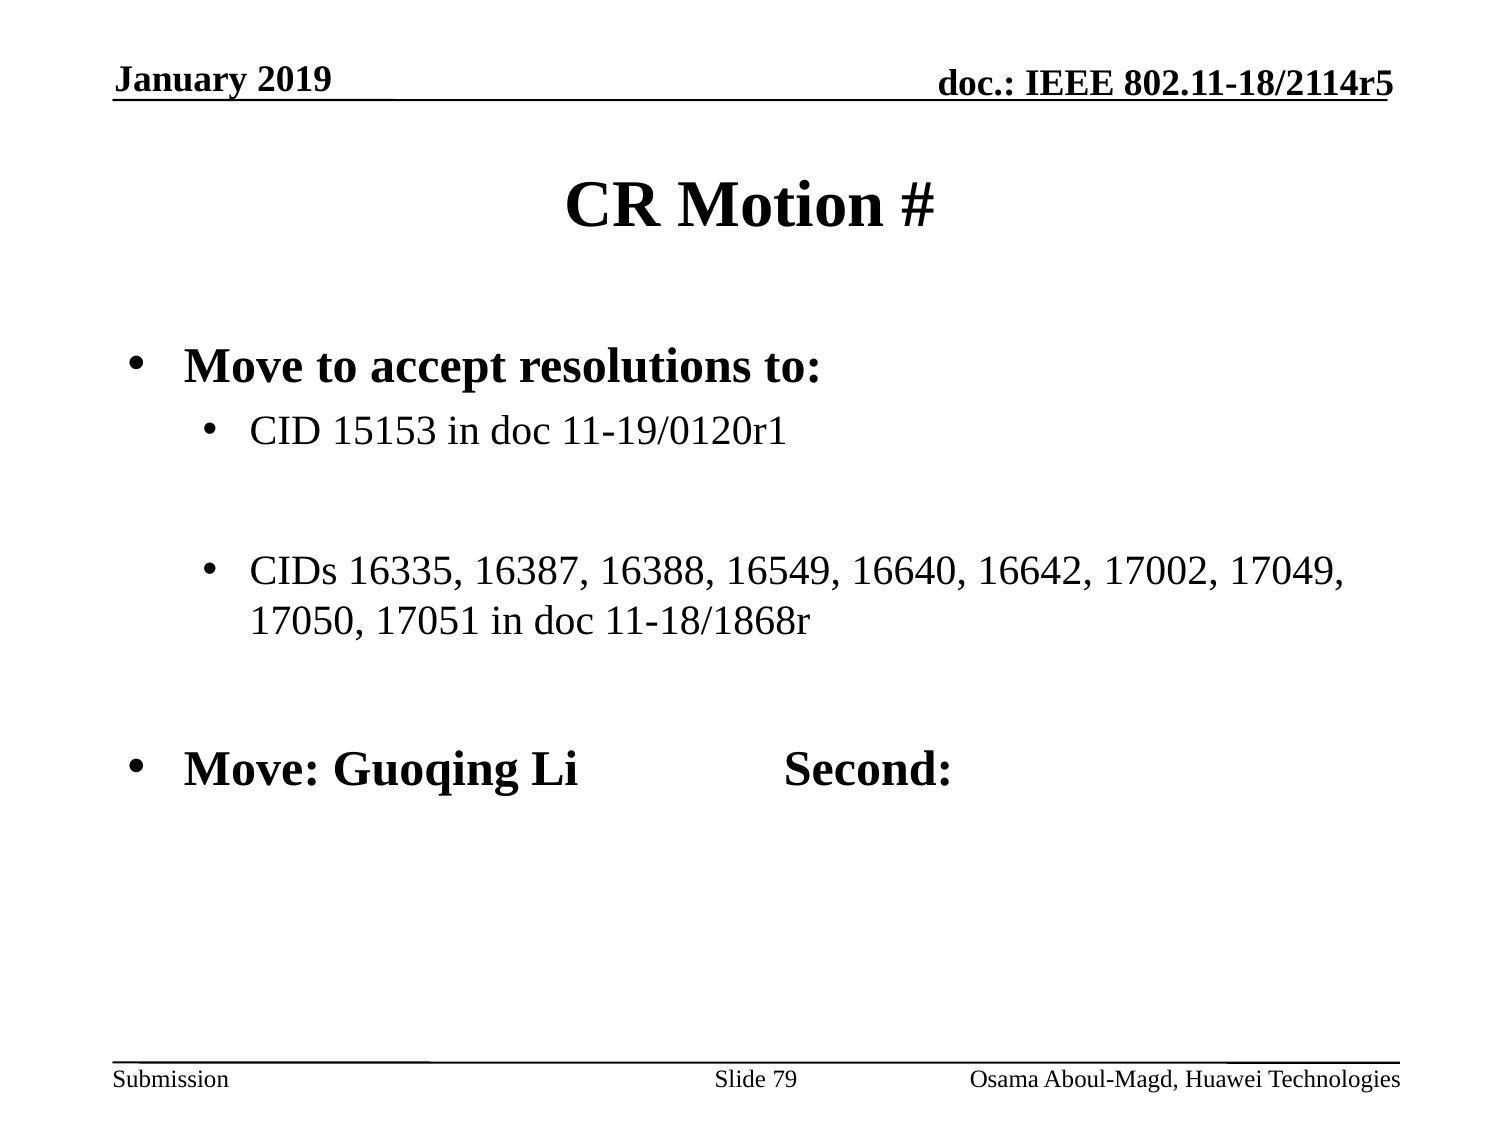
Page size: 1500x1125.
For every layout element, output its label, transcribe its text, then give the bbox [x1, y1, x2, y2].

footer Osama Aboul-Magd, Huawei Technologies [878, 1061, 1402, 1093]
title CR Motion # [112, 112, 1388, 288]
slide_number Slide 79 [712, 1061, 800, 1123]
list Move to accept resolutions to: CID 15153 in doc 11-19/0120r1 CIDs 16335, 16387, 16388, 16549, 16640, 16642, 17002, 17049, 17050, 17051 in doc 11-18/1868r Move: Guoqing Li Second: [112, 324, 1388, 1000]
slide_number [114, 54, 423, 100]
